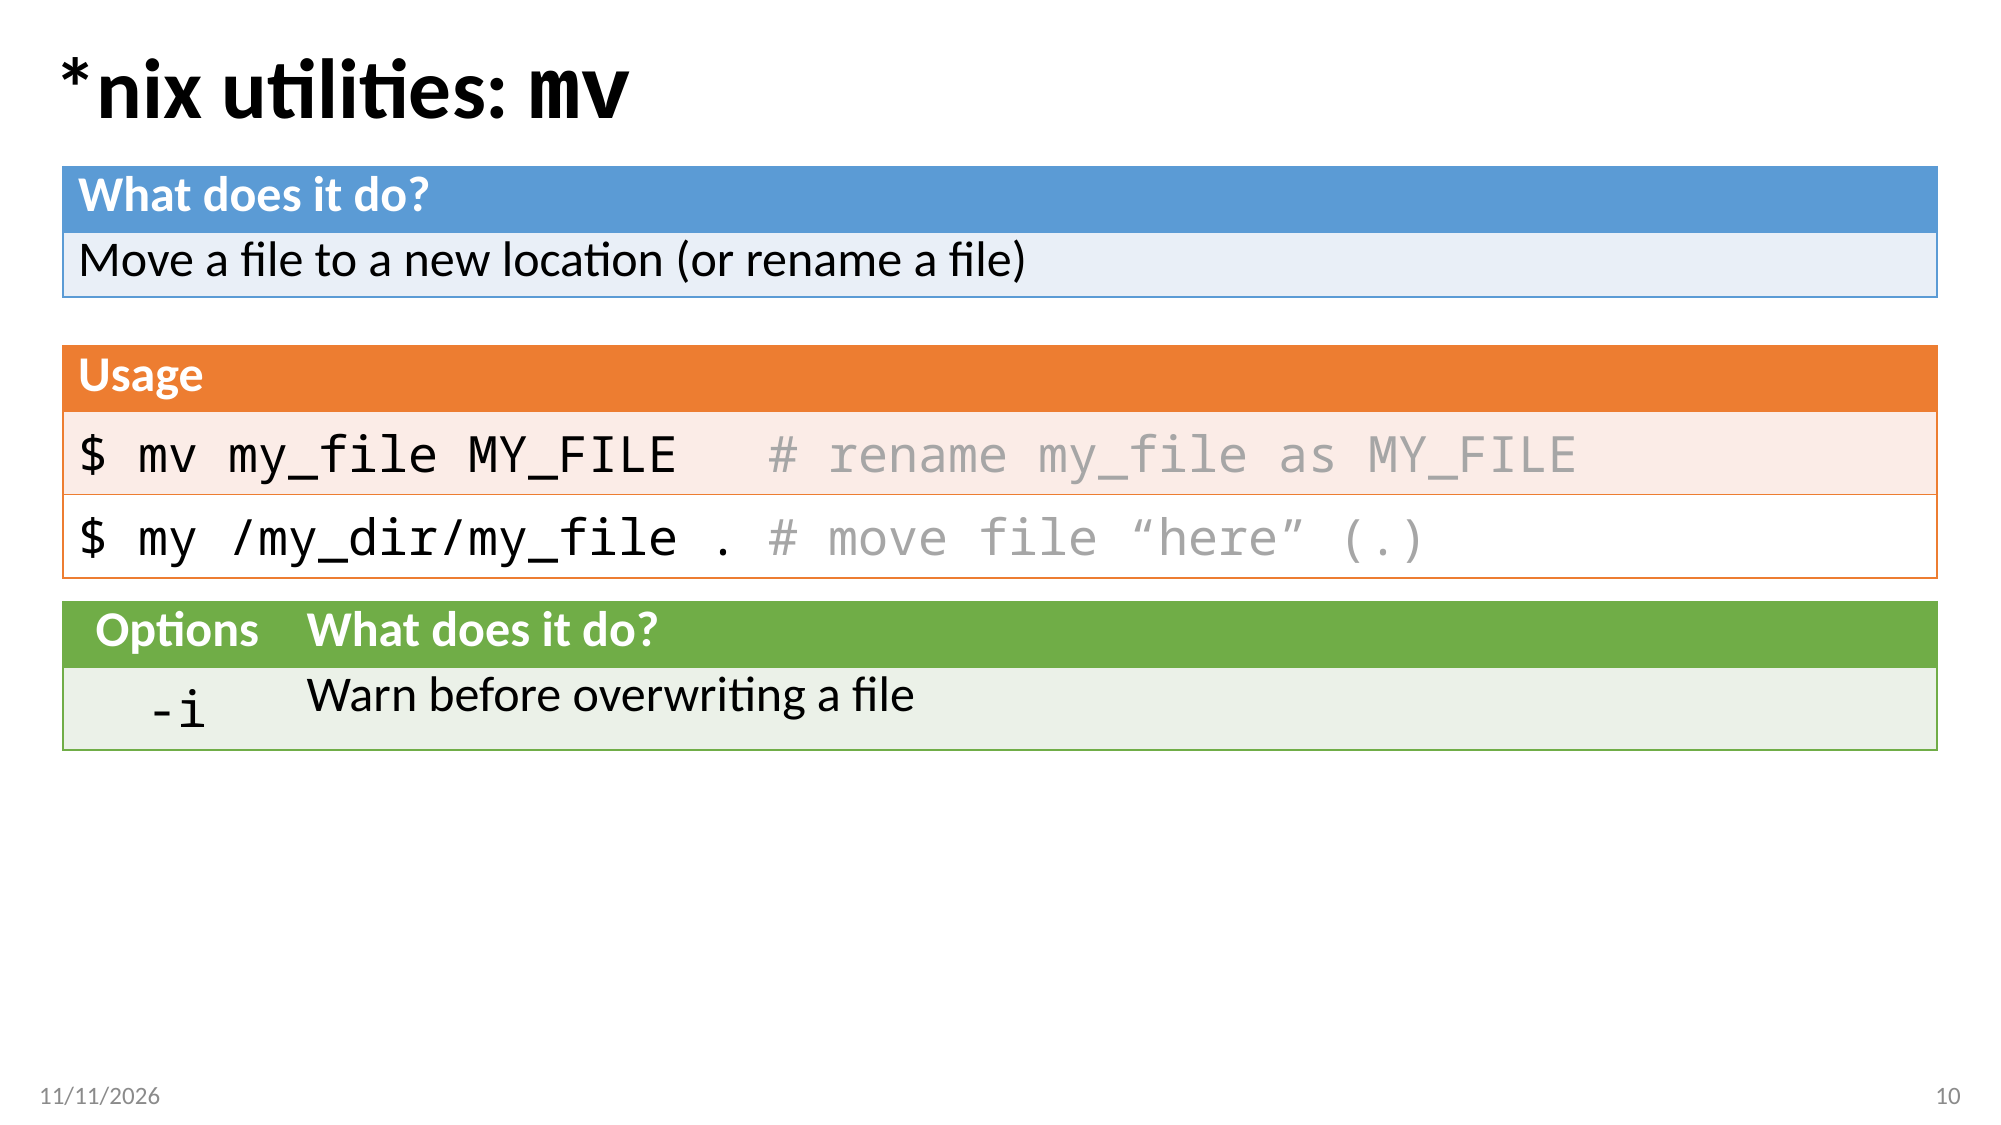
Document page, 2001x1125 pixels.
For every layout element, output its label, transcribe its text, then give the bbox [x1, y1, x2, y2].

table_cell Move a file to a new location (or rename a file) [64, 233, 1936, 296]
table_header Options [64, 603, 292, 666]
title *nix utilities: mv [39, 37, 1961, 145]
table_header What does it do? [64, 168, 1936, 231]
table_header What does it do? [292, 603, 1936, 666]
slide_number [39, 1064, 490, 1125]
table_cell Warn before overwriting a file [292, 668, 1936, 749]
slide_number 10 [1510, 1064, 1961, 1125]
table_cell $ mv my_file MY_FILE # rename my_file as MY_FILE [64, 412, 1936, 494]
table_cell $ my /my_dir/my_file . # move file “here” (.) [64, 495, 1936, 577]
table_header Usage [64, 347, 1936, 410]
table_cell -i [64, 668, 292, 749]
